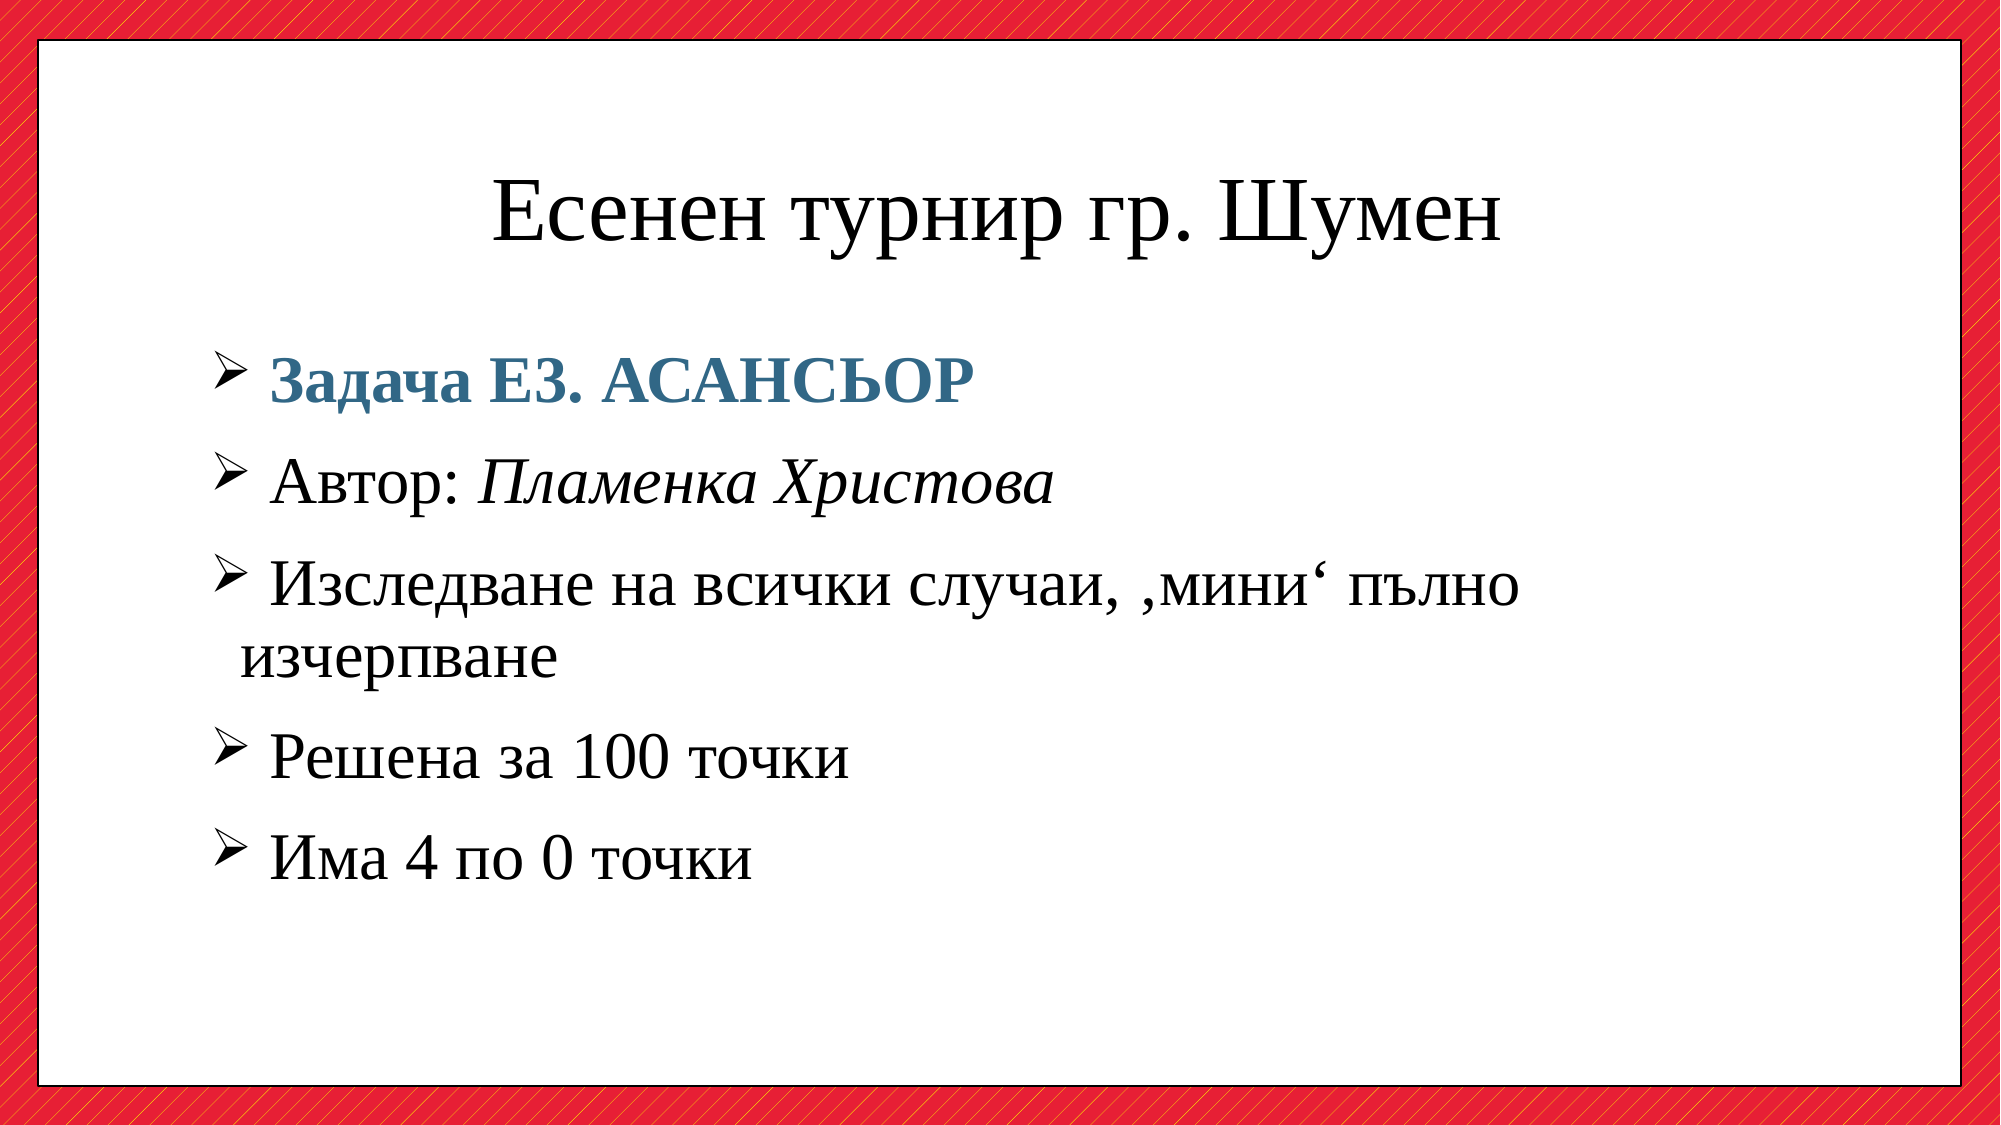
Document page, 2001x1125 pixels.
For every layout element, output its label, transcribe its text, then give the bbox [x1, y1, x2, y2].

title Есенен турнир гр. Шумен [187, 99, 1808, 323]
list Задача Е3. АСАНСЬОР Автор: Пламенка Христова Изследване на всички случаи, ‚мини‘ пълно изчерпване Решена за 100 точки Има 4 по 0 точки [187, 337, 1808, 1000]
